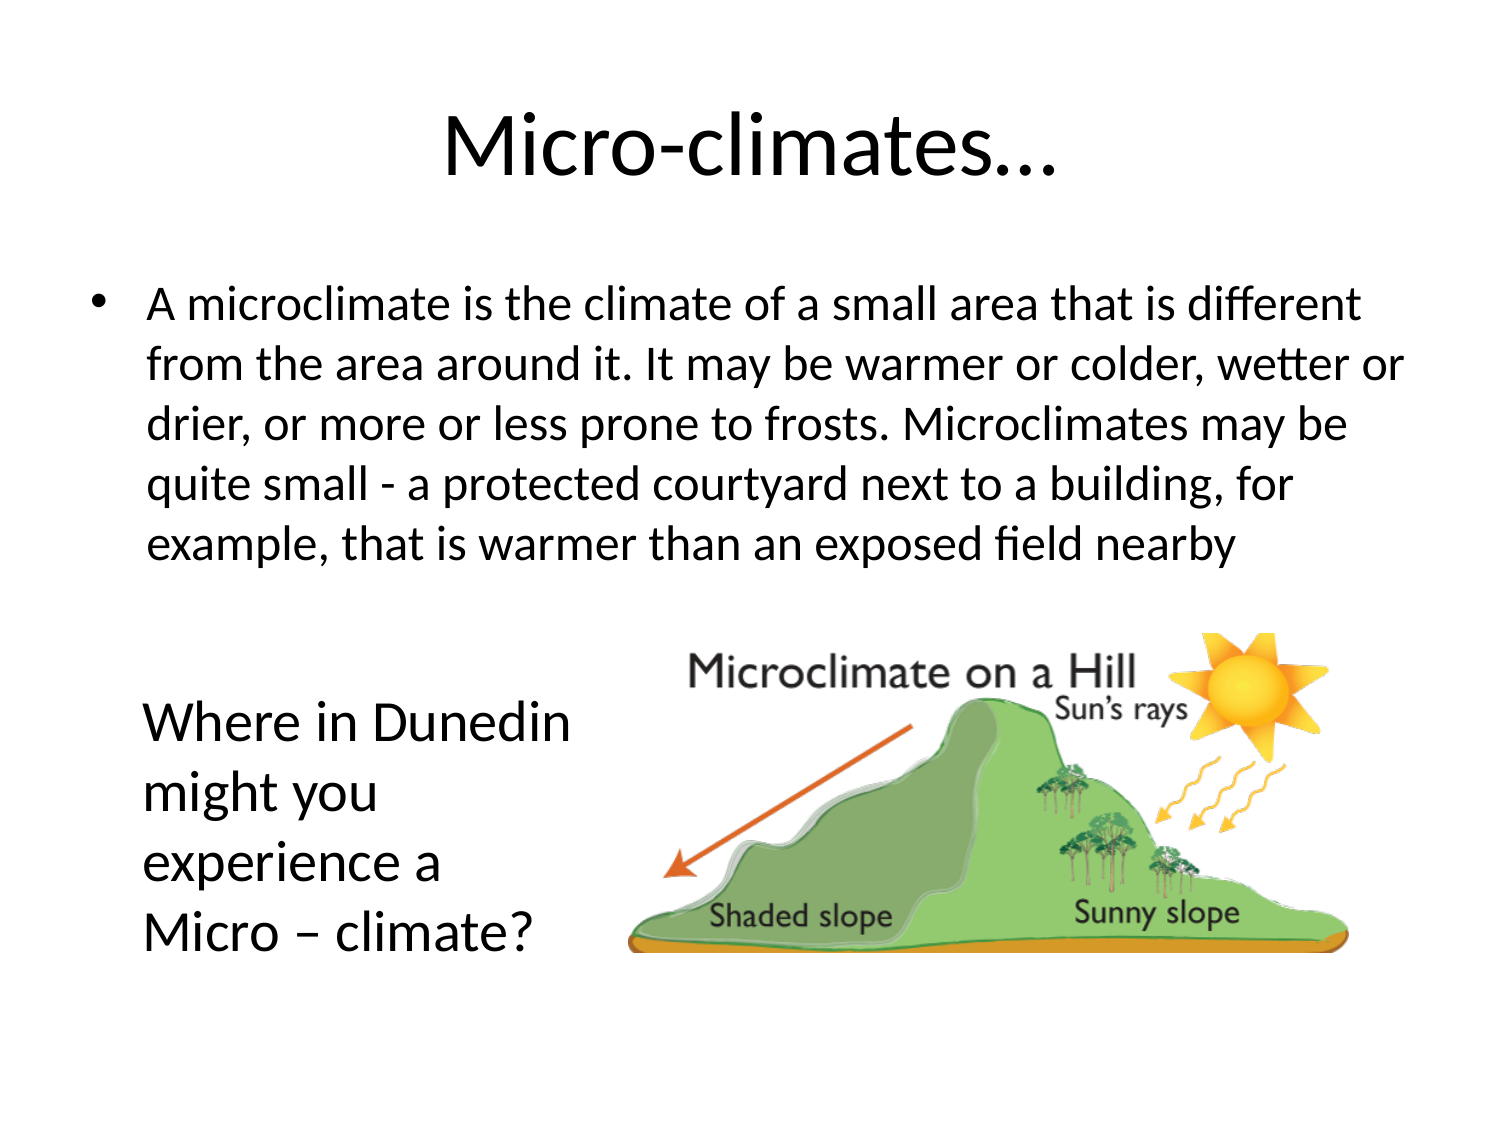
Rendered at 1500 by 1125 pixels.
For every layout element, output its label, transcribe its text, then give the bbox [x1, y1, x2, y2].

picture [628, 633, 1349, 953]
list A microclimate is the climate of a small area that is different from the area around it. It may be warmer or colder, wetter or drier, or more or less prone to frosts. Microclimates may be quite small - a protected courtyard next to a building, for example, that is warmer than an exposed field nearby [75, 262, 1425, 1005]
text_box Where in Dunedin might you experience a Micro – climate? [127, 675, 598, 971]
title Micro-climates… [75, 45, 1425, 233]
